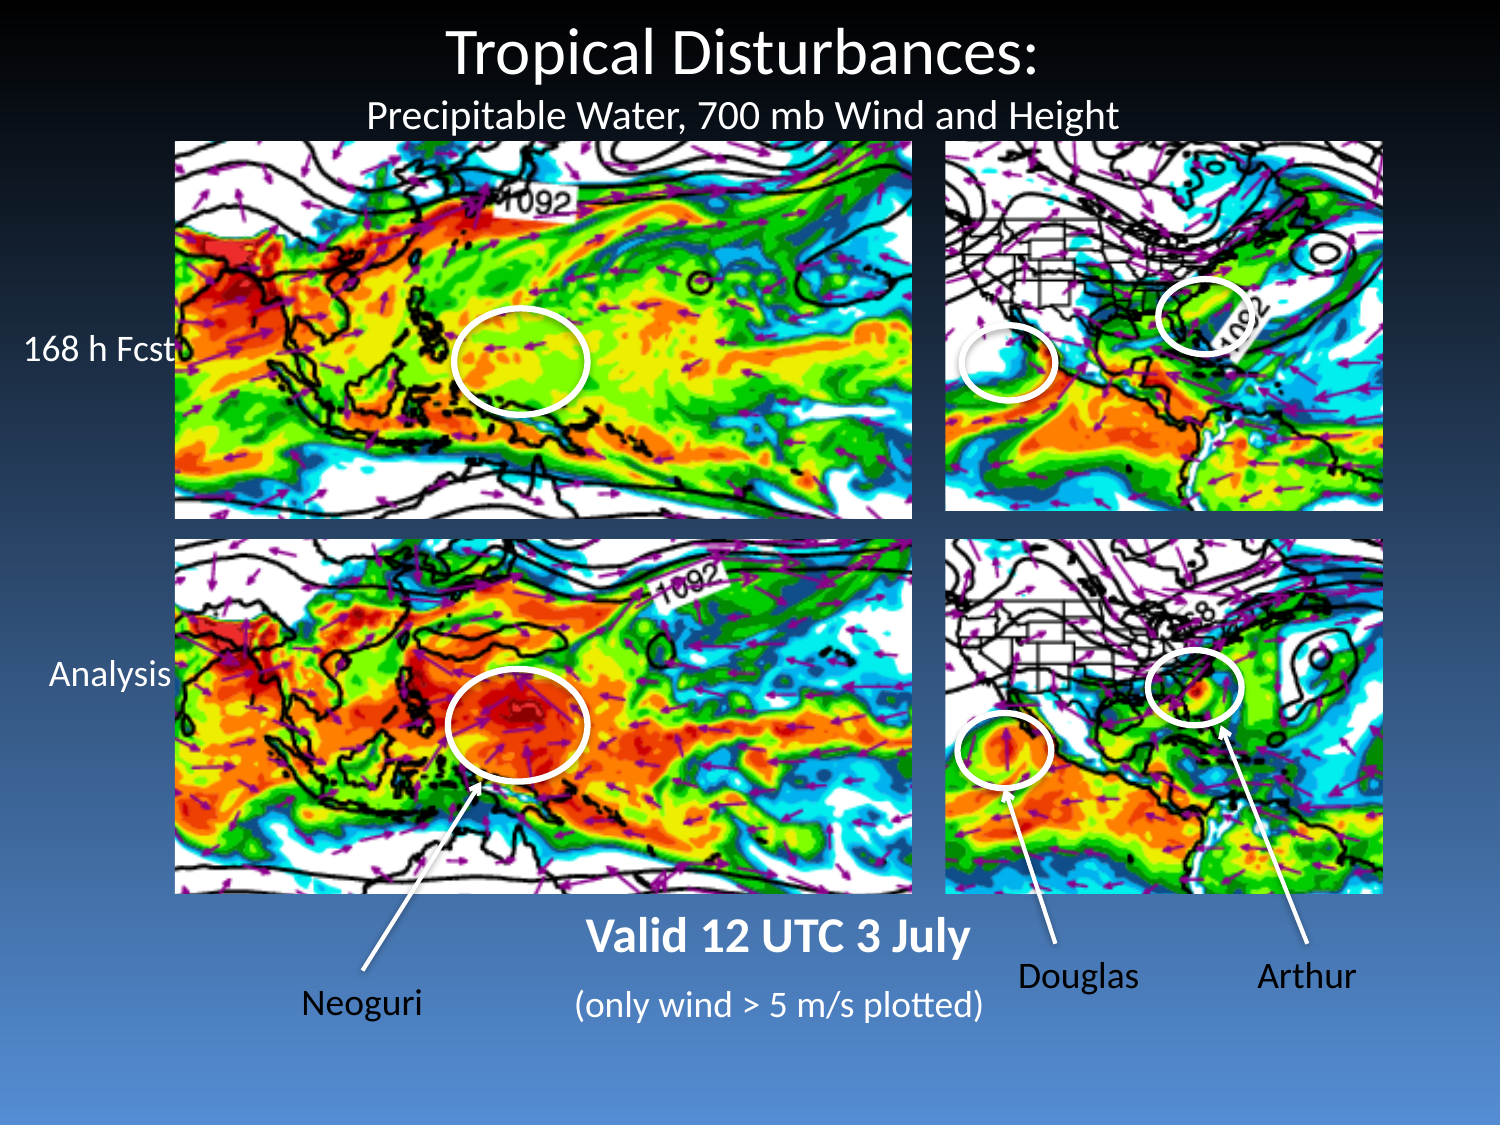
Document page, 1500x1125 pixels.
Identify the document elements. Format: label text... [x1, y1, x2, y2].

picture [945, 789, 1004, 895]
title Tropical Disturbances: Precipitable Water, 700 mb Wind and Height [219, 45, 1268, 100]
text_box Neoguri [286, 970, 439, 1031]
picture [1056, 789, 1220, 895]
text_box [1220, 724, 1308, 944]
picture [1343, 884, 1380, 895]
picture [174, 539, 447, 895]
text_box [447, 278, 1253, 789]
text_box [362, 781, 482, 971]
picture [482, 789, 913, 895]
picture [840, 236, 851, 246]
picture [1253, 539, 1384, 730]
picture [1085, 863, 1097, 870]
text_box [1004, 787, 1056, 944]
text_box Arthur [1242, 943, 1373, 1004]
picture [945, 141, 1384, 511]
picture [1308, 668, 1384, 895]
picture [895, 789, 909, 794]
picture [995, 889, 1004, 895]
text_box (only wind > 5 m/s plotted) [558, 972, 1000, 1033]
picture [1253, 410, 1259, 417]
picture [174, 141, 913, 520]
text_box Douglas [1003, 943, 1155, 1004]
text_box Valid 12 UTC 3 July [570, 894, 987, 970]
picture [1056, 890, 1068, 895]
text_box 168 h Fcst [7, 316, 169, 377]
text_box Analysis [34, 641, 169, 702]
